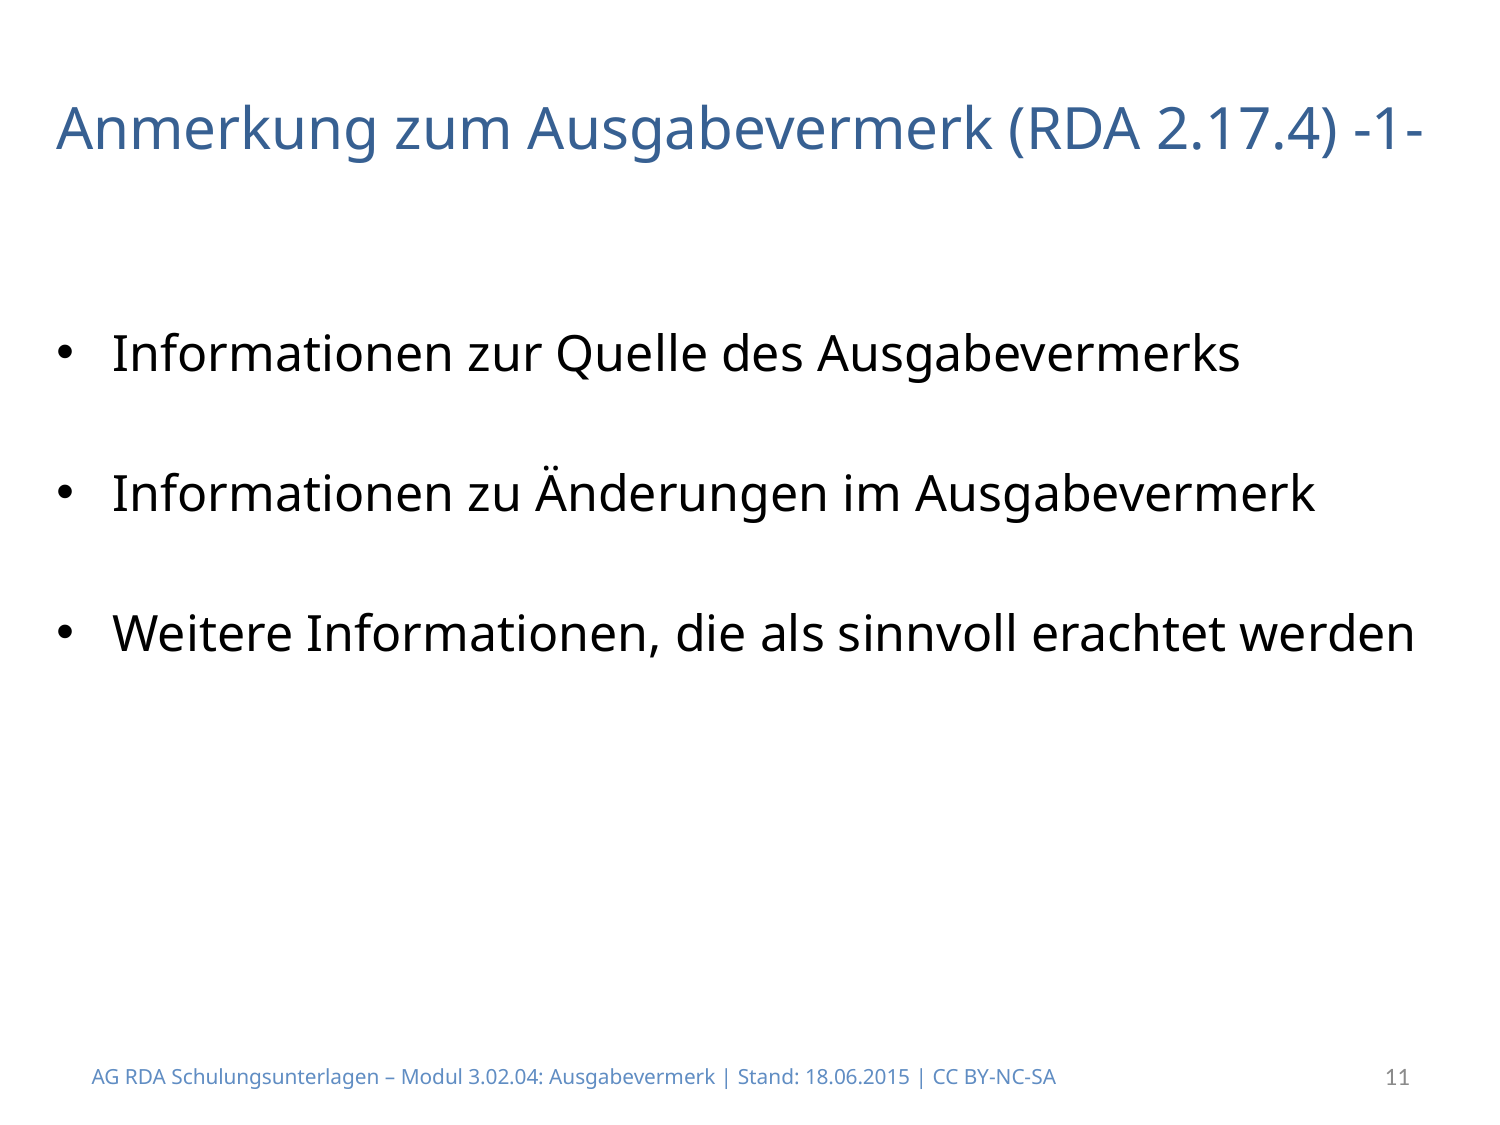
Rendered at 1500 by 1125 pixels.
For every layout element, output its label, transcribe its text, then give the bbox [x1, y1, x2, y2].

list Informationen zur Quelle des Ausgabevermerks Informationen zu Änderungen im Ausgabevermerk Weitere Informationen, die als sinnvoll erachtet werden [41, 243, 1459, 1035]
slide_number 11 [1187, 1045, 1425, 1106]
title Anmerkung zum Ausgabevermerk (RDA 2.17.4) -1- [41, 30, 1459, 221]
footer AG RDA Schulungsunterlagen – Modul 3.02.04: Ausgabevermerk | Stand: 18.06.2015 | CC BY-NC-SA [76, 1045, 1187, 1106]
